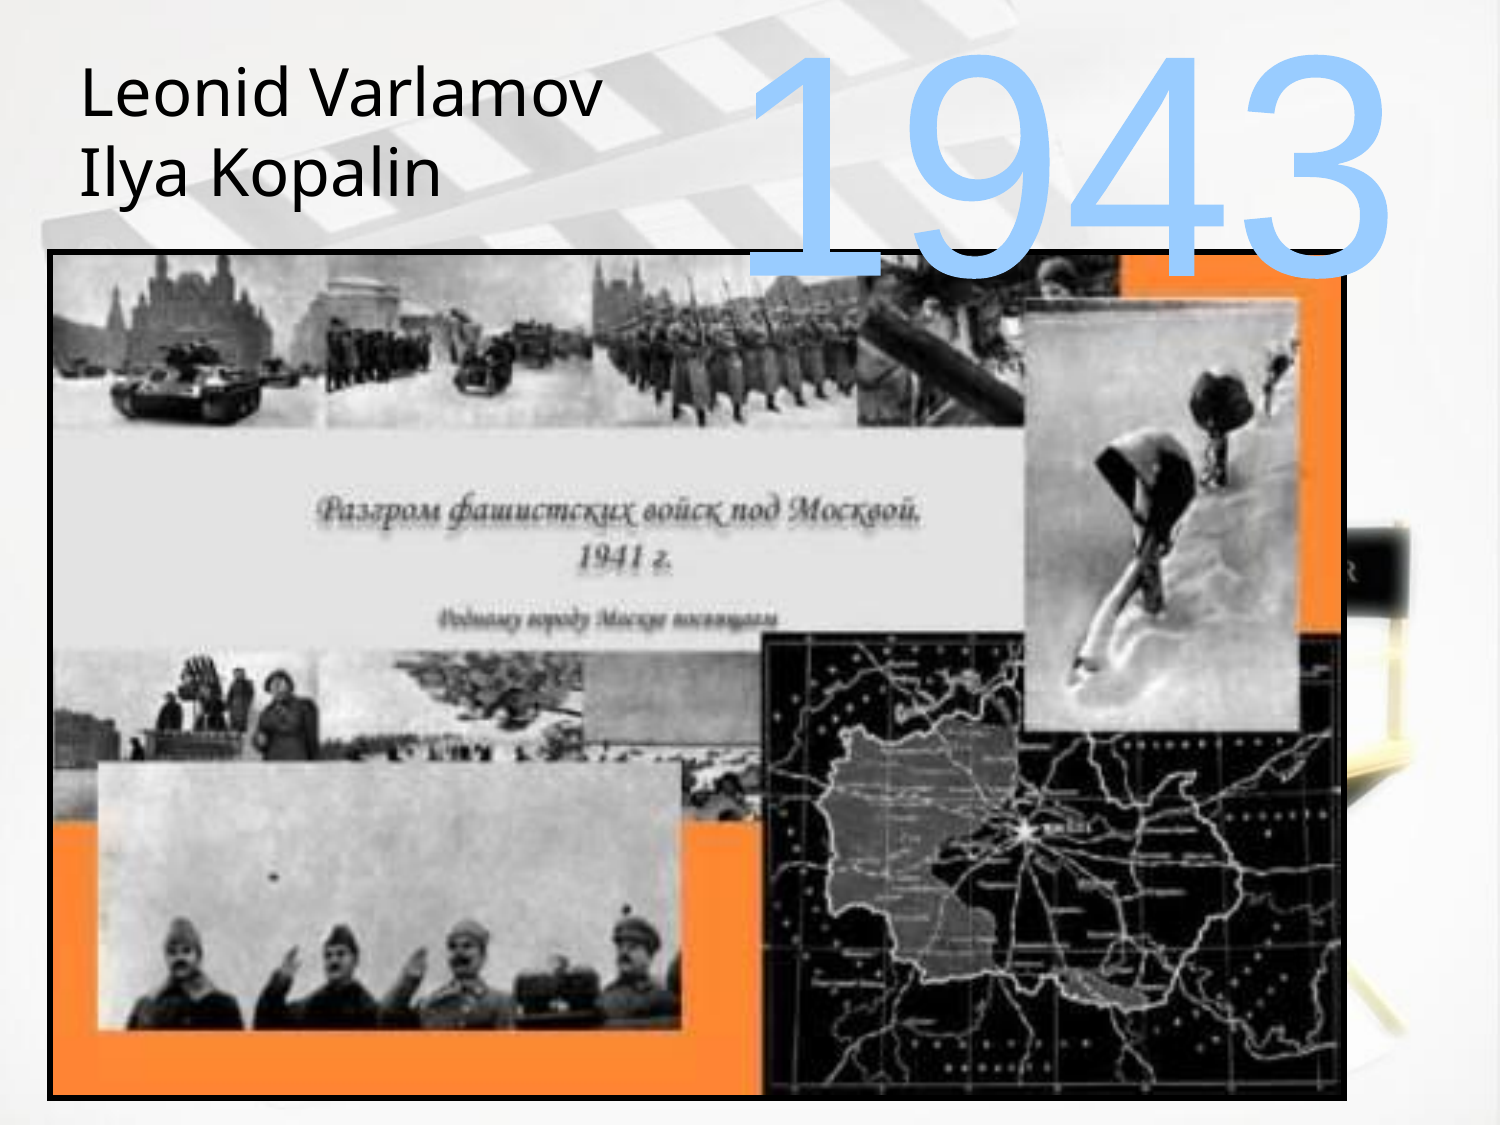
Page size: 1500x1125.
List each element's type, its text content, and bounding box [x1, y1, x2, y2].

text_box Leonid Varlamov Ilya Kopalin [64, 42, 916, 218]
picture [0, 0, 1500, 1125]
